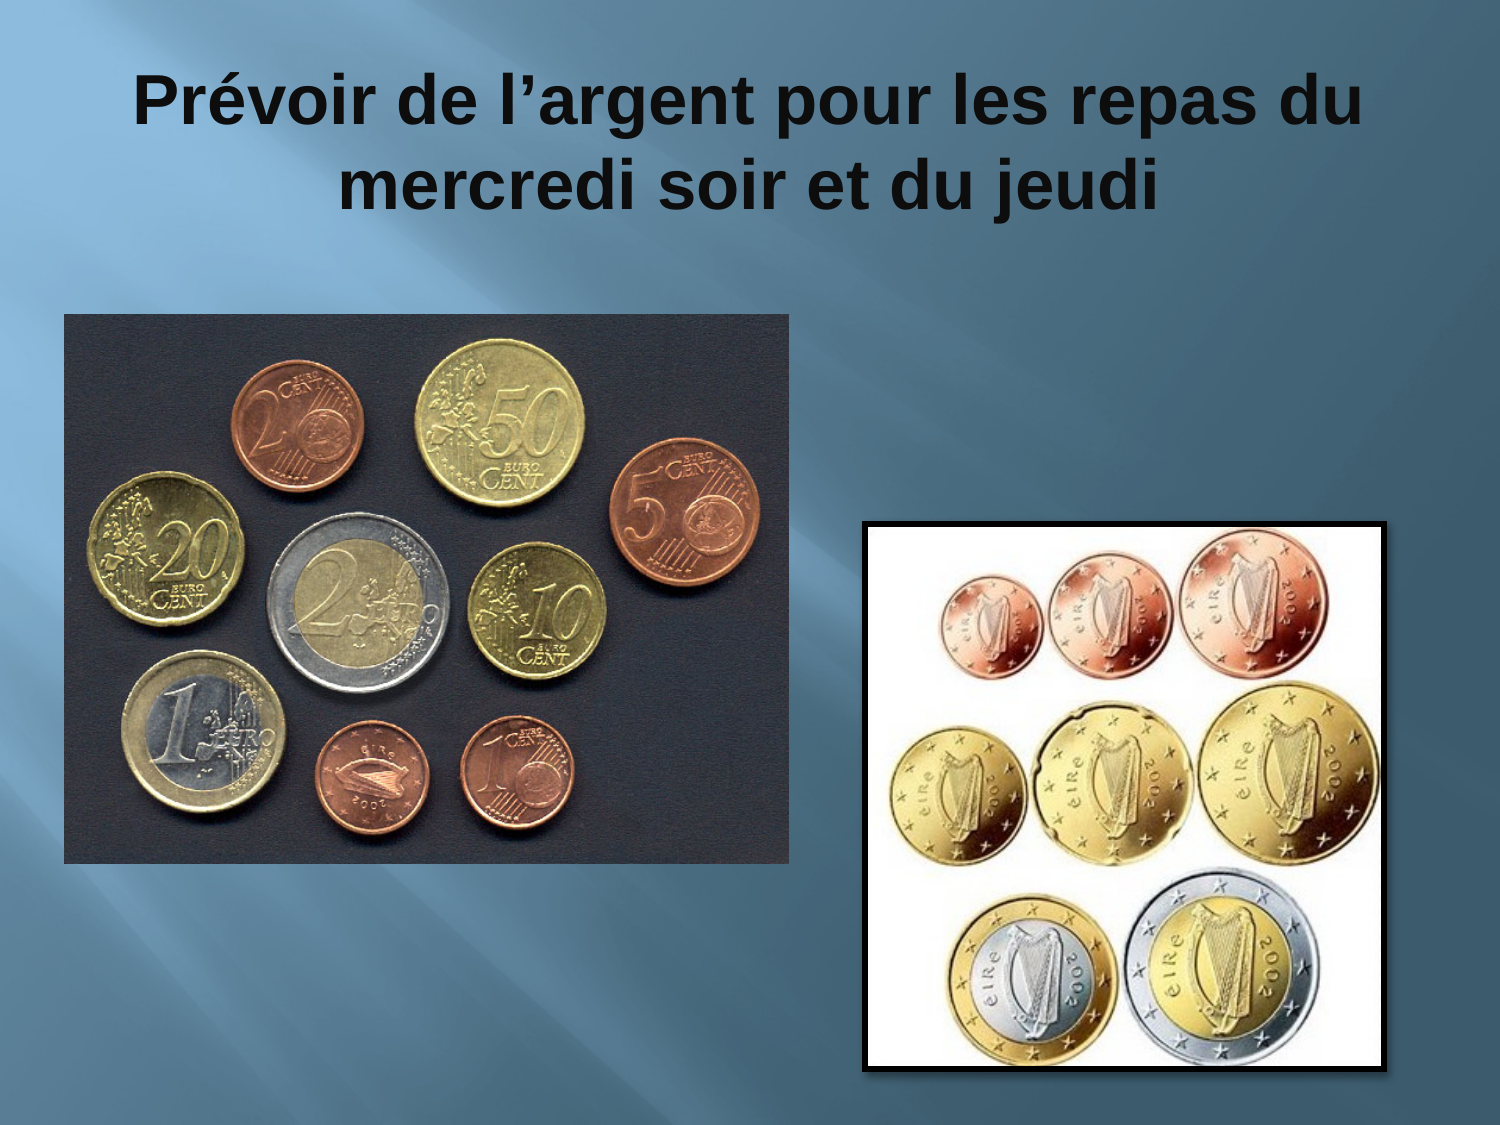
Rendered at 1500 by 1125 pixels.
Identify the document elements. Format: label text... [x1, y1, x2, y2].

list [64, 314, 789, 864]
title Prévoir de l’argent pour les repas du mercredi soir et du jeudi [75, 45, 1425, 233]
picture [867, 526, 1381, 1067]
